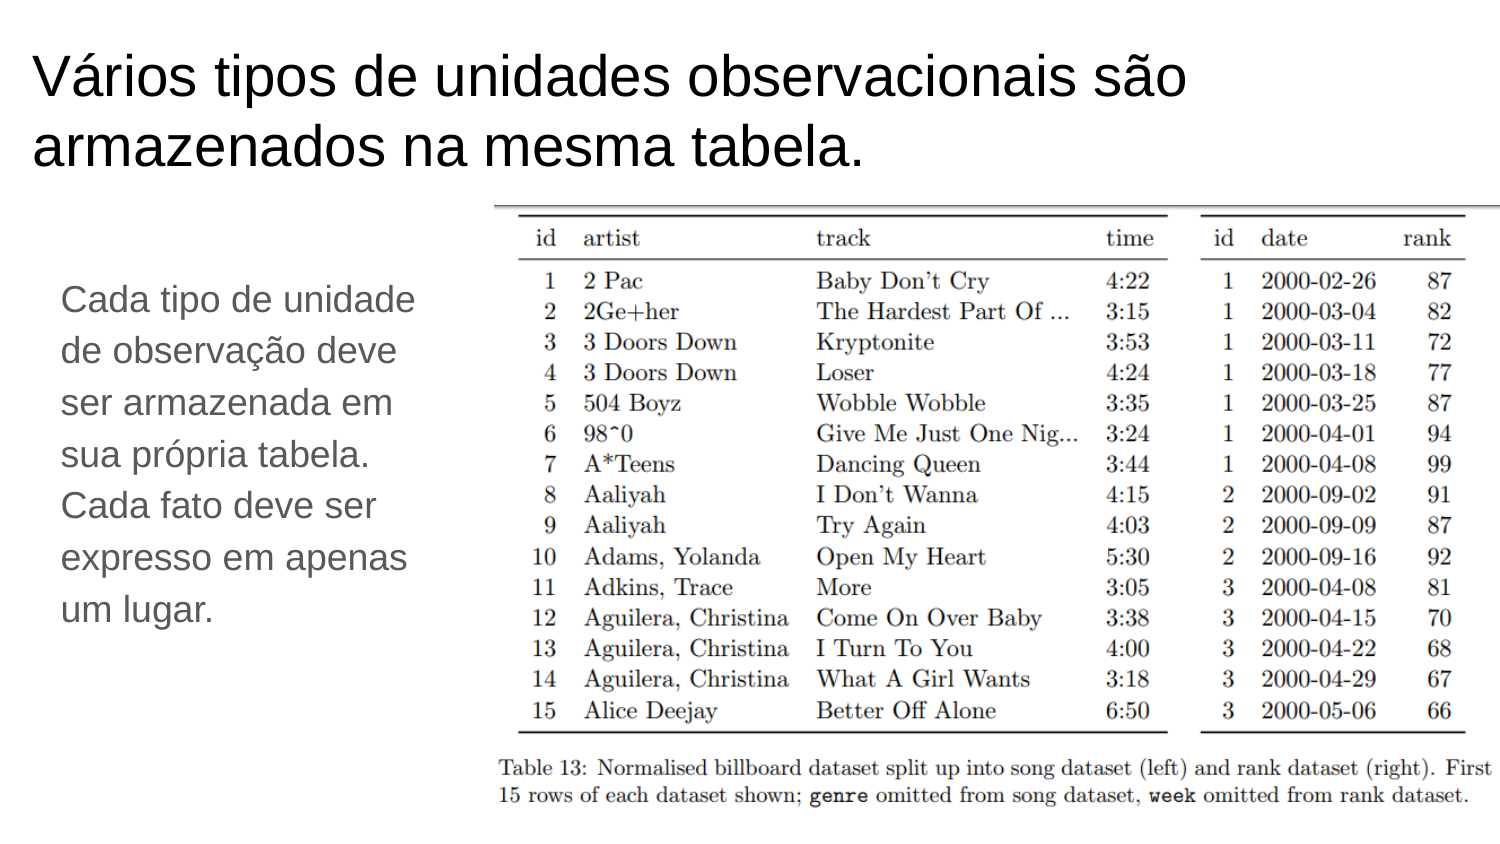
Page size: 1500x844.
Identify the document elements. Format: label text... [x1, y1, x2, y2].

list Cada tipo de unidade de observação deve ser armazenada em sua própria tabela. Cada fato deve ser expresso em apenas um lugar. [45, 252, 457, 742]
picture [494, 205, 1500, 819]
title Vários tipos de unidades observacionais são armazenados na mesma tabela. [17, 22, 1416, 117]
